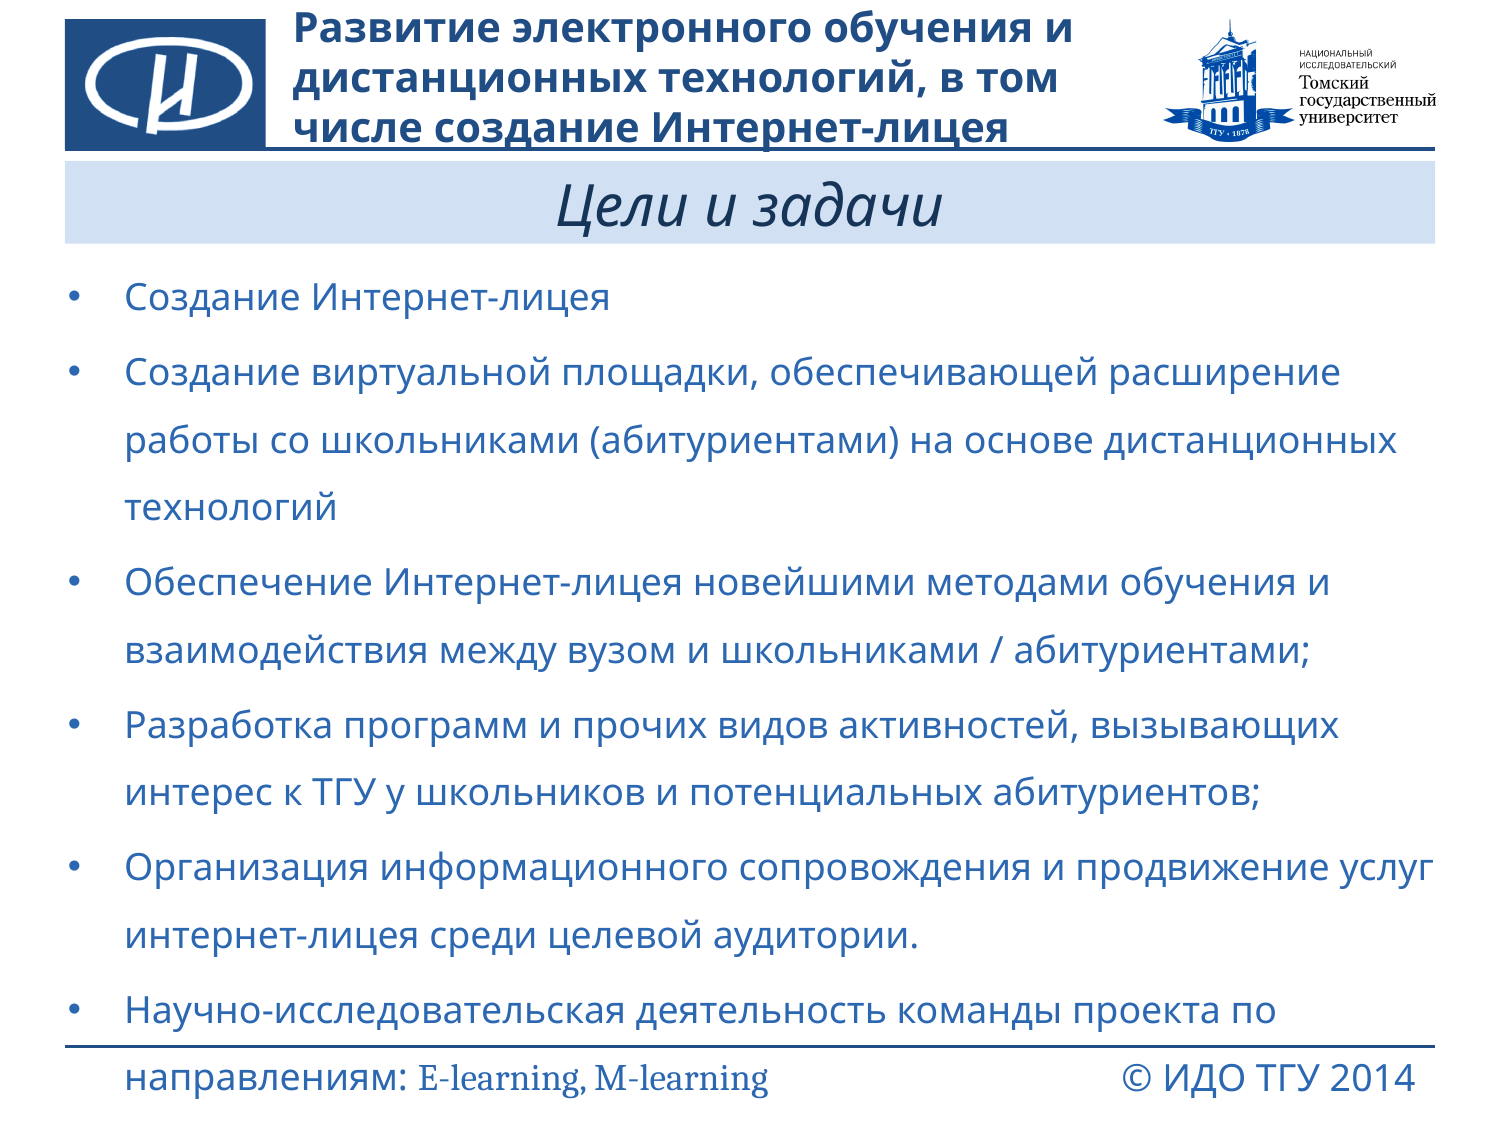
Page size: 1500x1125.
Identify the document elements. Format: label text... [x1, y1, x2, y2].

slide_number © ИДО ТГУ 2014 [1080, 1046, 1431, 1107]
picture [76, 30, 264, 138]
list Создание Интернет-лицея Создание виртуальной площадки, обеспечивающей расширение работы со школьниками (абитуриентами) на основе дистанционных технологий Обеспечение Интернет-лицея новейшими методами обучения и взаимодействия между вузом и школьниками / абитуриентами; Разработка программ и прочих видов активностей, вызывающих интерес к ТГУ у школьников и потенциальных абитуриентов; Организация информационного сопровождения и продвижение услуг интернет-лицея среди целевой аудитории. Научно-исследовательская деятельность команды проекта по направлениям: E-learning, M-learning [53, 243, 1471, 929]
list Цели и задачи [64, 160, 1436, 244]
picture [1199, 19, 1436, 142]
title Развитие электронного обучения и дистанционных технологий, в том числе создание Интернет-лицея [276, 0, 1200, 152]
